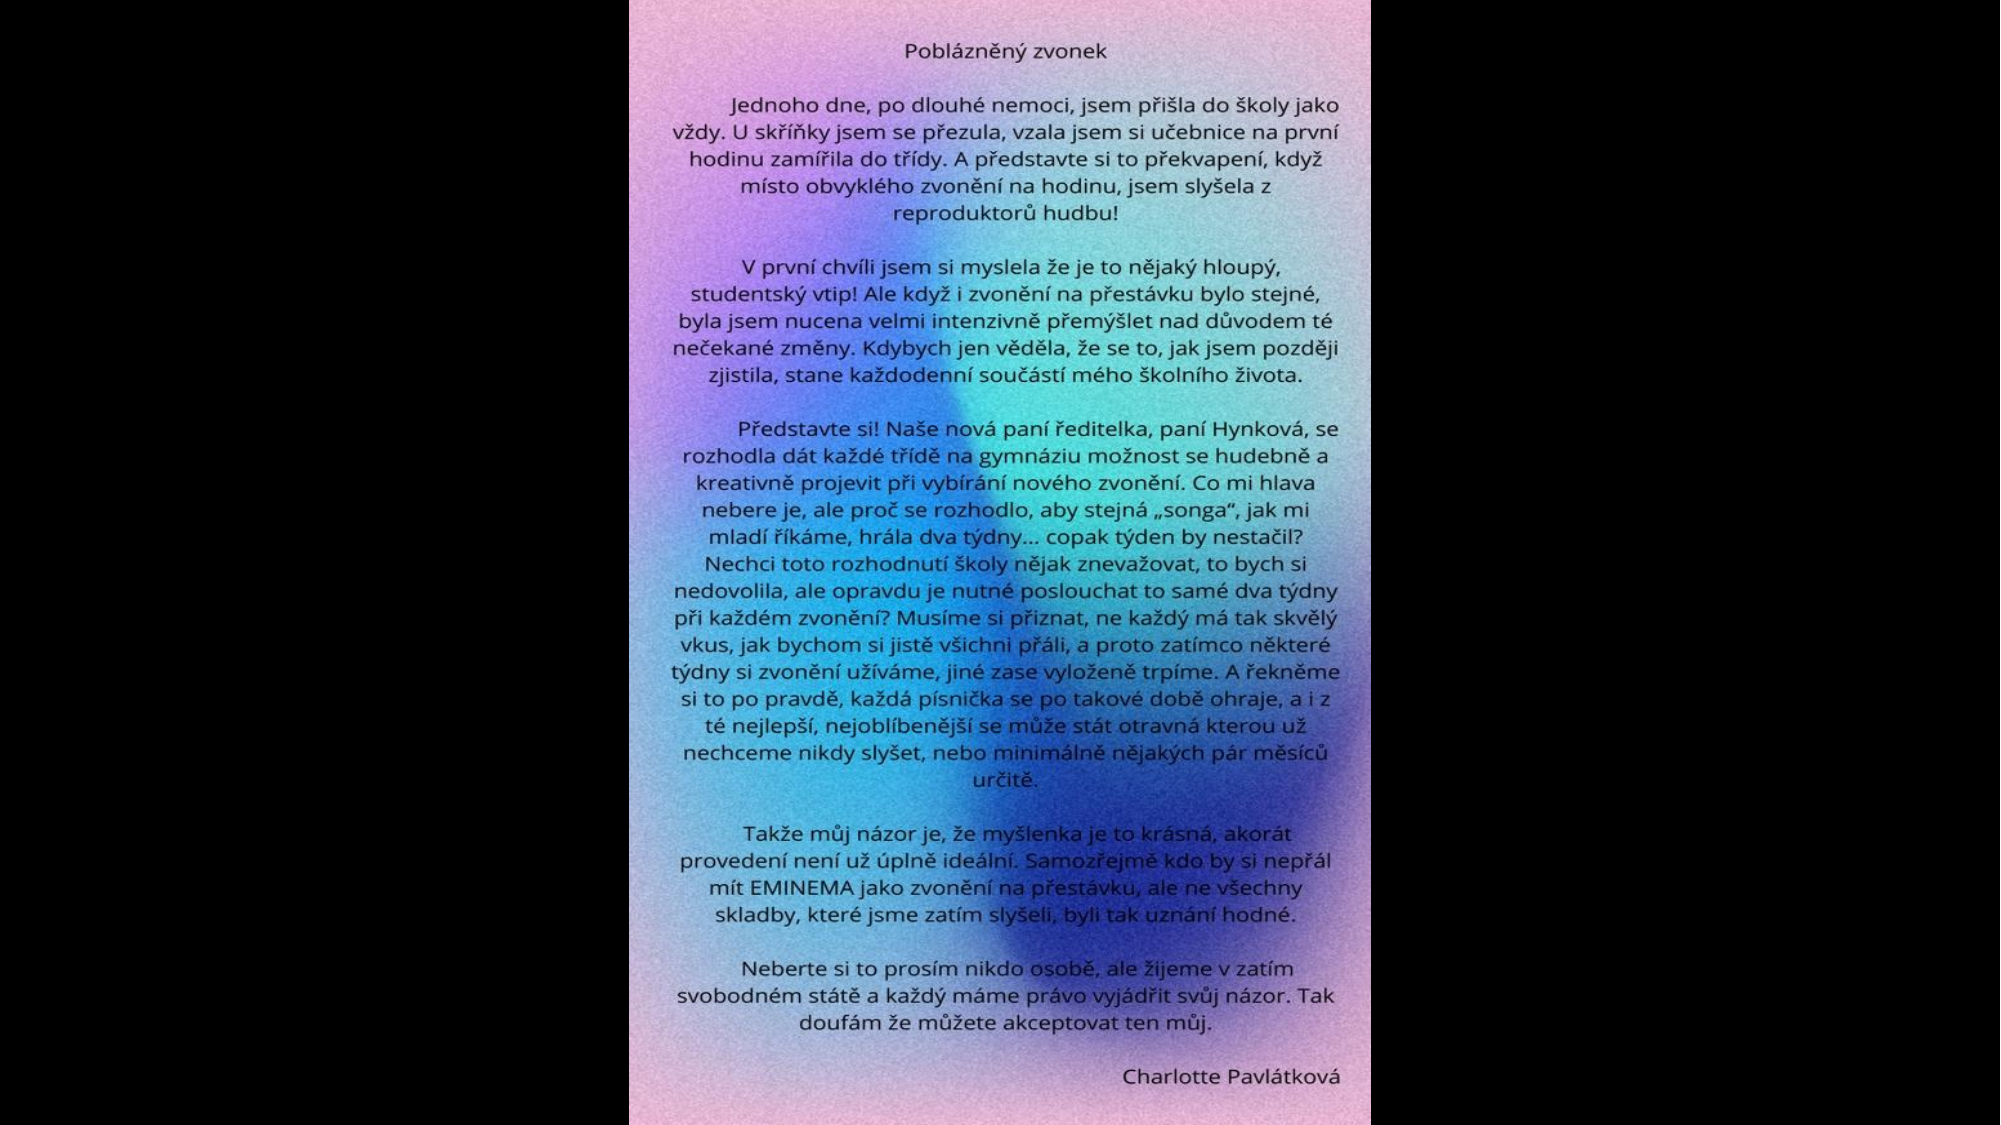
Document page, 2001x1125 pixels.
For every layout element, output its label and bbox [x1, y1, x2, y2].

text_box [0, 0, 628, 1125]
picture [628, 0, 1371, 1125]
text_box [1371, 0, 2000, 1125]
